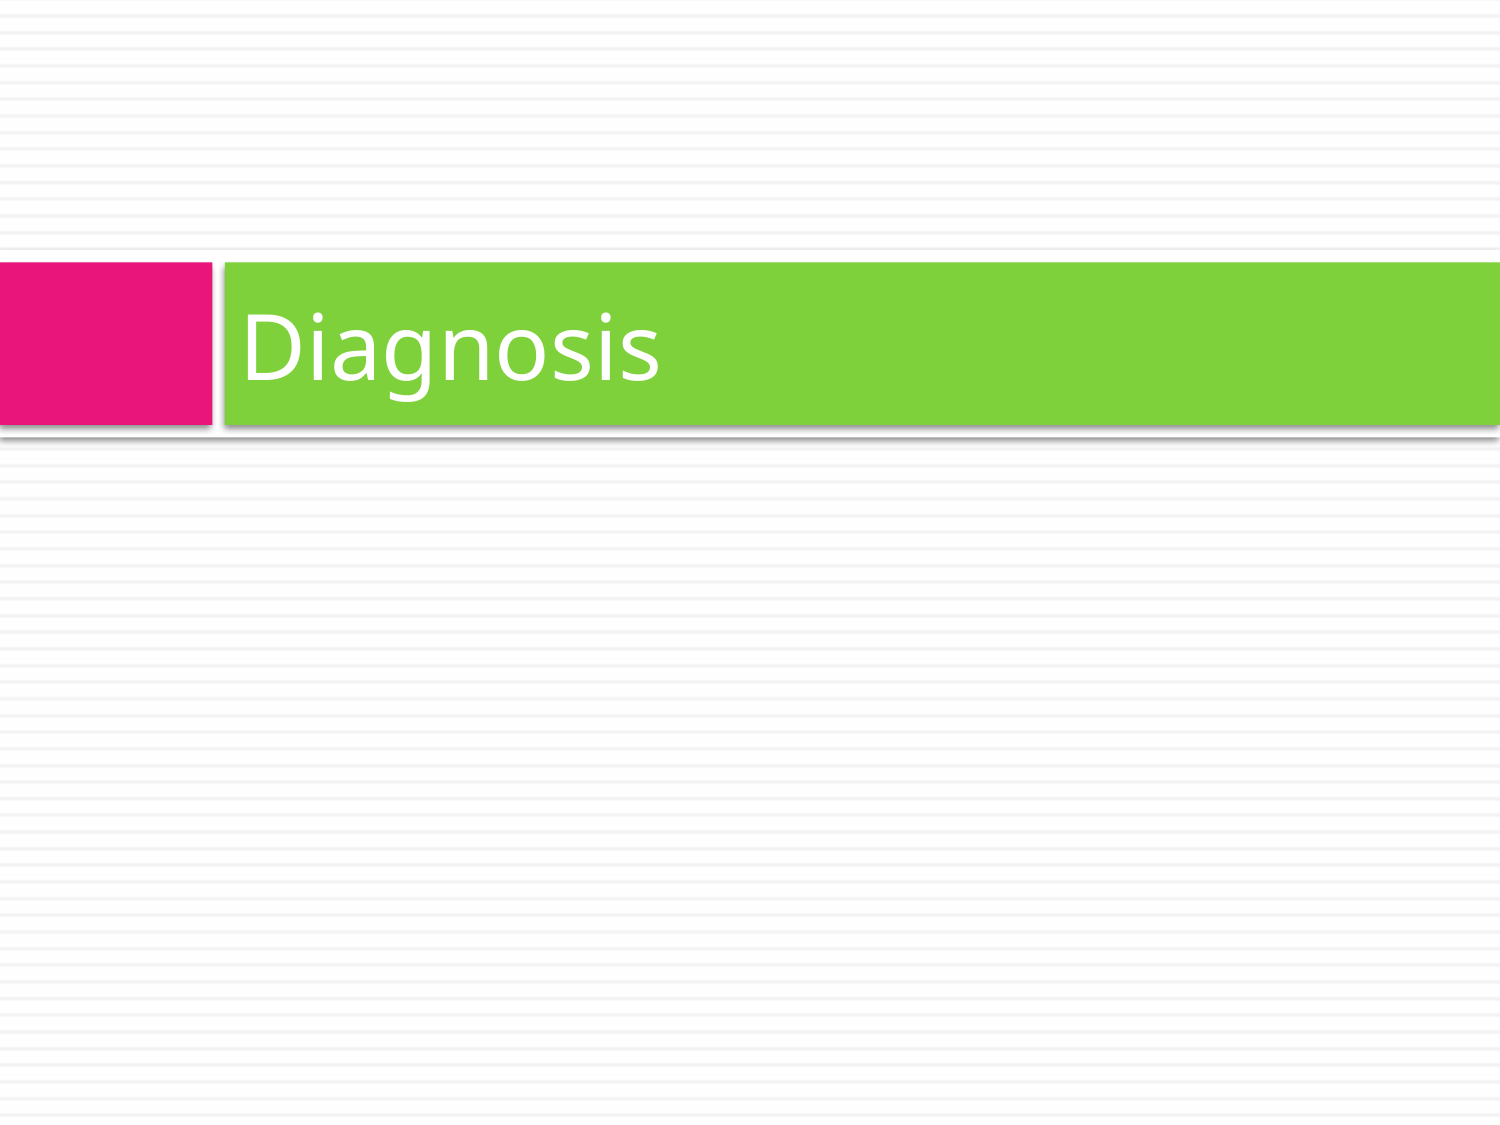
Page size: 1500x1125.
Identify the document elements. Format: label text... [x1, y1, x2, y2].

title Diagnosis [225, 262, 1475, 425]
